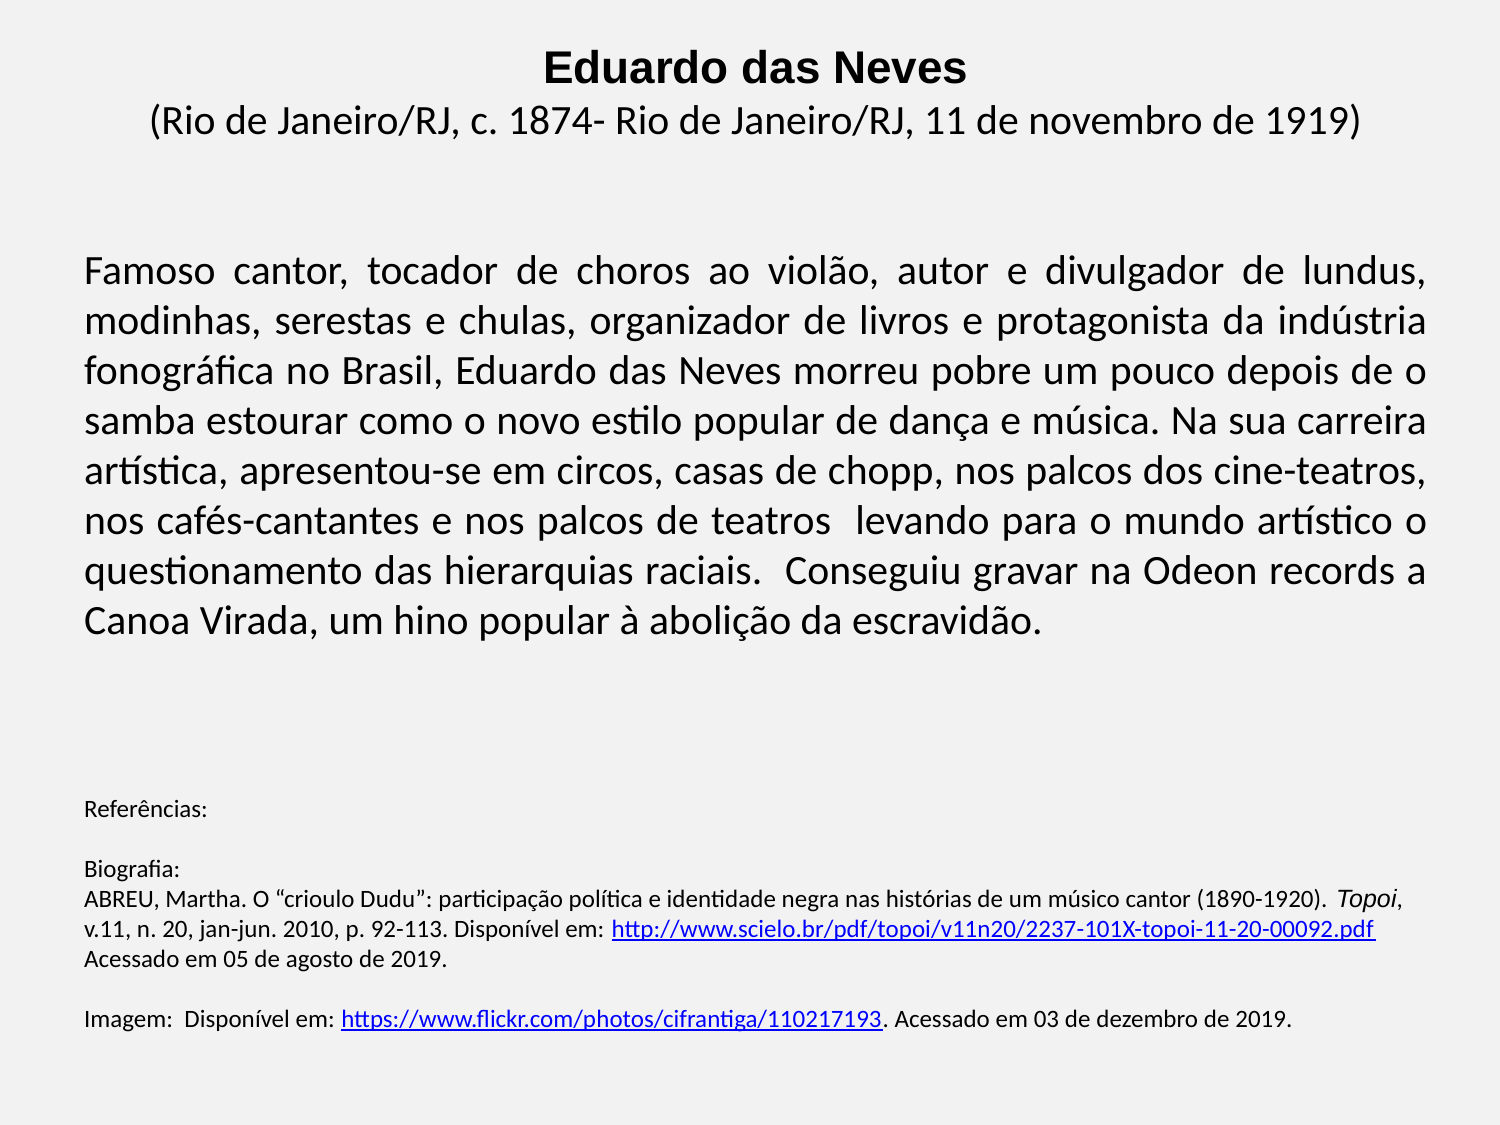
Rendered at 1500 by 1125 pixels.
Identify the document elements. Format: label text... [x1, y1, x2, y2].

text_box Eduardo das Neves (Rio de Janeiro/RJ, c. 1874- Rio de Janeiro/RJ, 11 de novembro de 1919) Famoso cantor, tocador de choros ao violão, autor e divulgador de lundus, modinhas, serestas e chulas, organizador de livros e protagonista da indústria fonográfica no Brasil, Eduardo das Neves morreu pobre um pouco depois de o samba estourar como o novo estilo popular de dança e música. Na sua carreira artística, apresentou-se em circos, casas de chopp, nos palcos dos cine-teatros, nos cafés-cantantes e nos palcos de teatros levando para o mundo artístico o questionamento das hierarquias raciais. Conseguiu gravar na Odeon records a Canoa Virada, um hino popular à abolição da escravidão. Referências: Biografia: ABREU, Martha. O “crioulo Dudu”: participação política e identidade negra nas histórias de um músico cantor (1890-1920). Topoi, v.11, n. 20, jan-jun. 2010, p. 92-113. Disponível em: http://www.scielo.br/pdf/topoi/v11n20/2237-101X-topoi-11-20-00092.pdf Acessado em 05 de agosto de 2019. Imagem: Disponível em: https://www.flickr.com/photos/cifrantiga/110217193. Acessado em 03 de dezembro de 2019. [76, 19, 1436, 1040]
